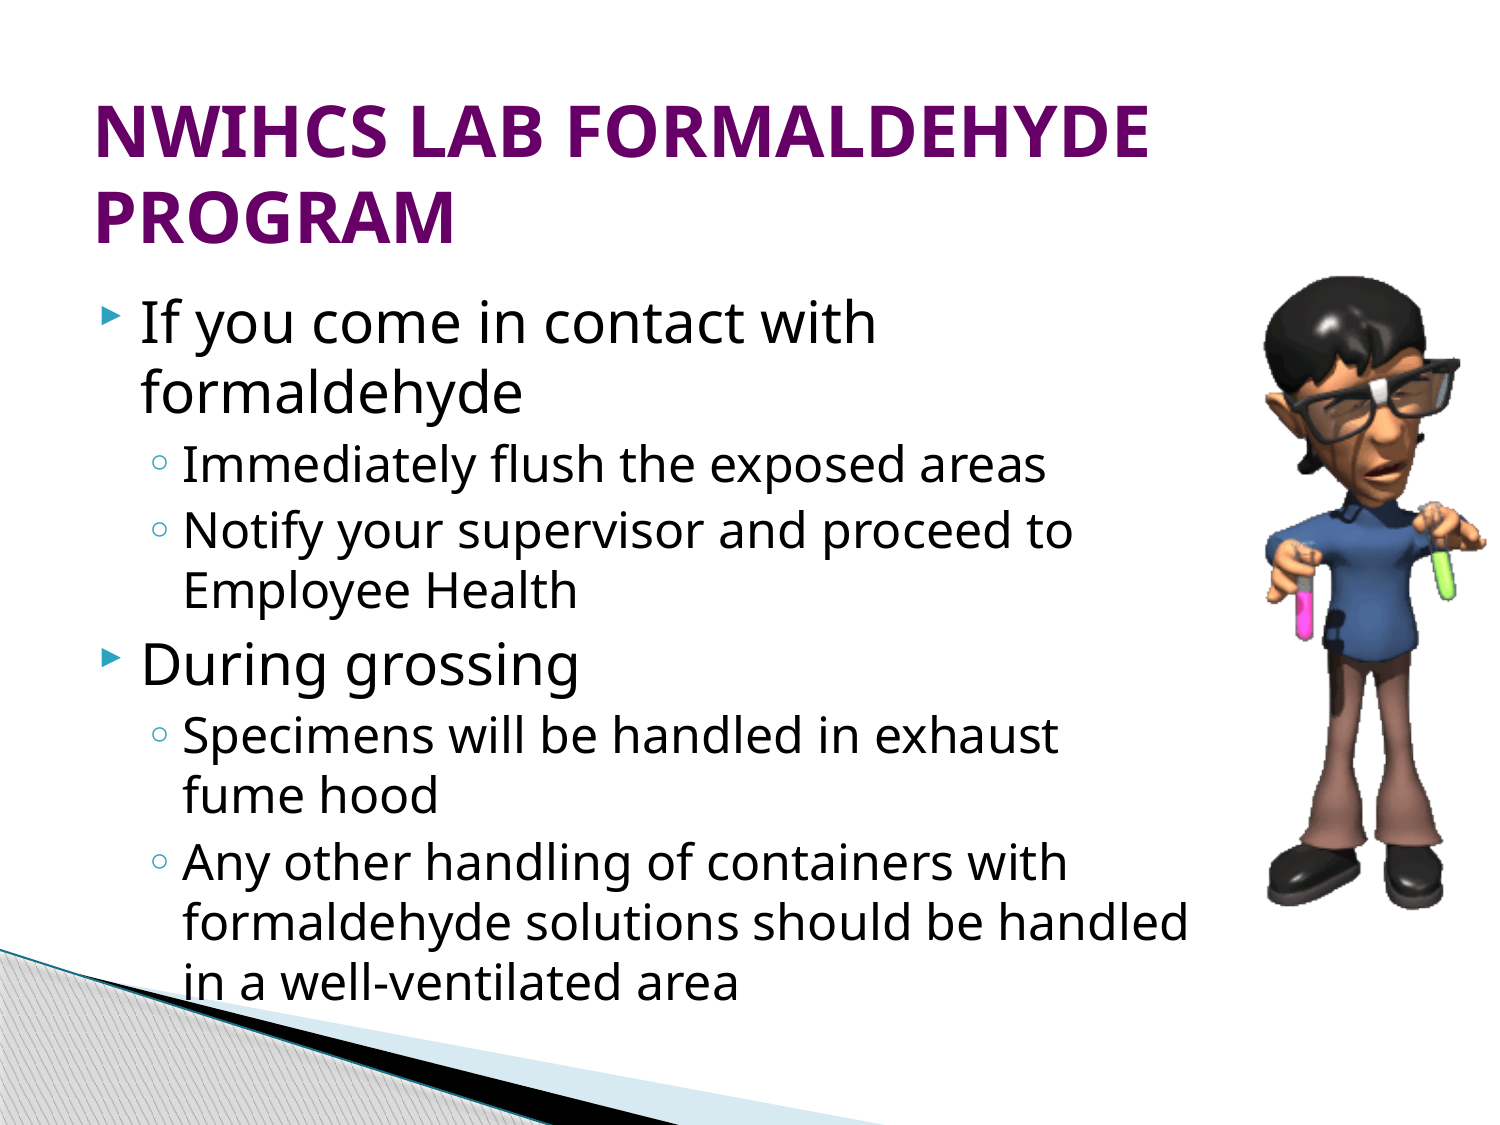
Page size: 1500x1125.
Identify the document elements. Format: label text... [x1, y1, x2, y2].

picture [1179, 265, 1500, 923]
title NWIHCS LAB FORMALDEHYDE PROGRAM [78, 78, 1441, 266]
list If you come in contact with formaldehyde Immediately flush the exposed areas Notify your supervisor and proceed to Employee Health During grossing Specimens will be handled in exhaust fume hood Any other handling of containers with formaldehyde solutions should be handled in a well-ventilated area [65, 278, 1173, 489]
list If you come in contact with formaldehyde Immediately flush the exposed areas Notify your supervisor and proceed to Employee Health During grossing Specimens will be handled in exhaust fume hood Any other handling of containers with formaldehyde solutions should be handled in a well-ventilated area [65, 490, 1207, 1125]
